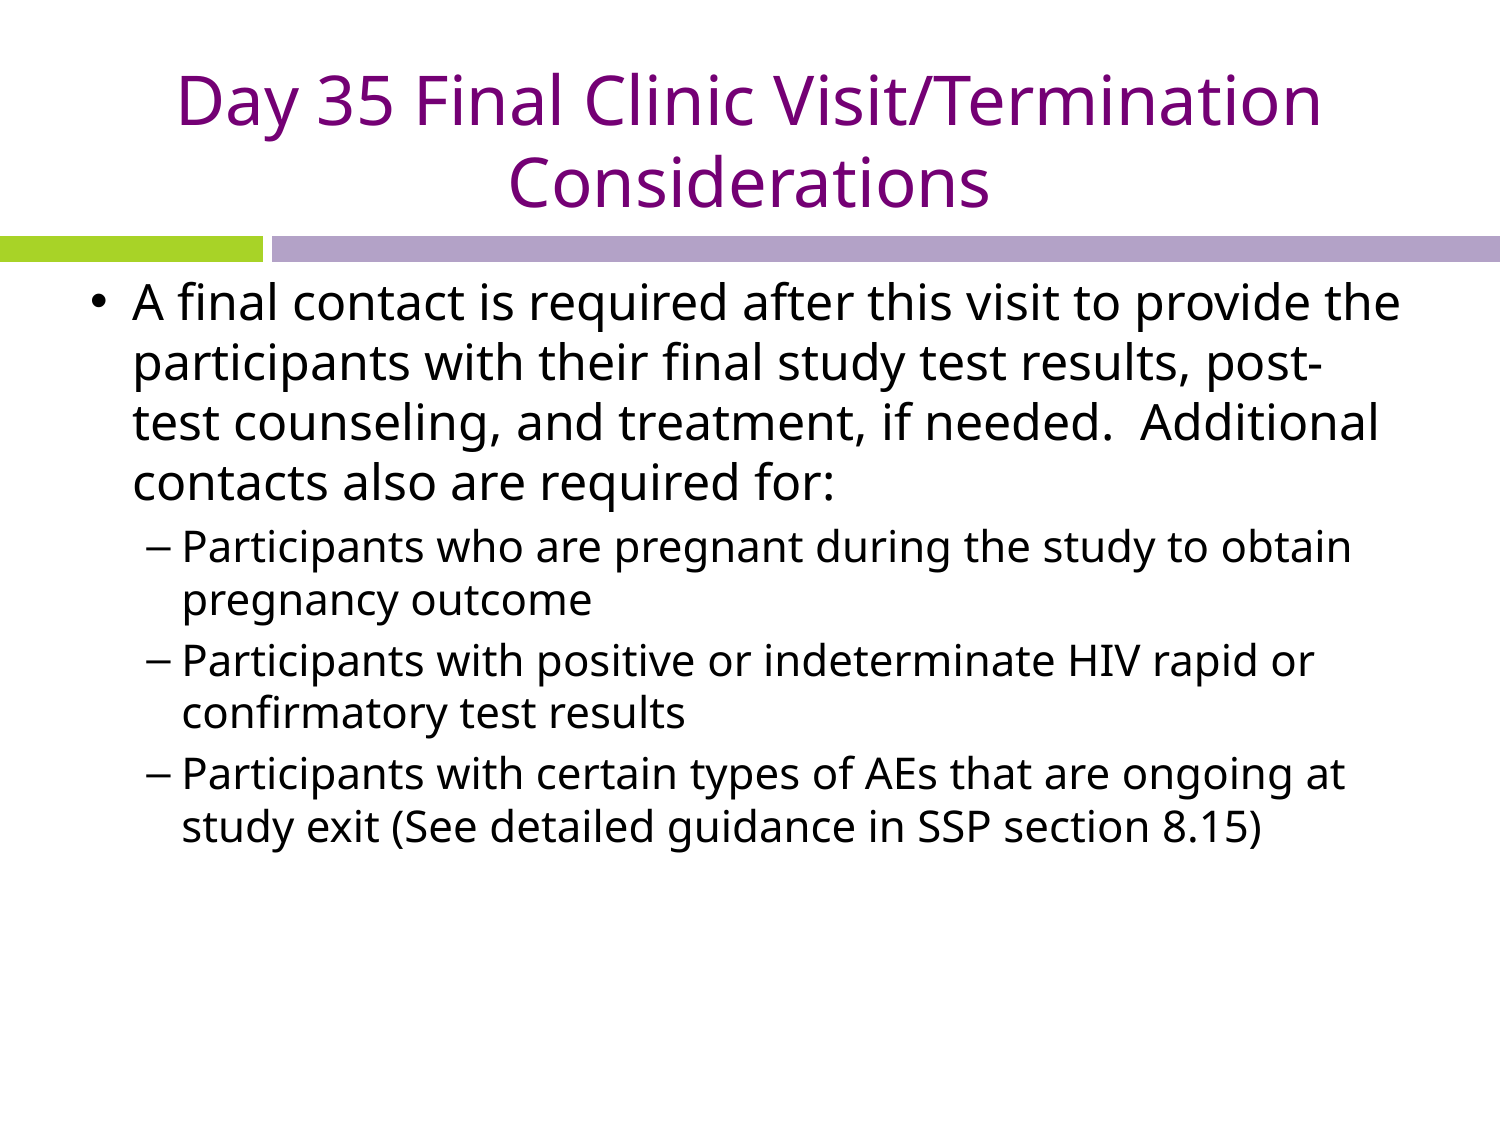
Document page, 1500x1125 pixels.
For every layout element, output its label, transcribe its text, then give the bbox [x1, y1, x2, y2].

picture [0, 236, 1500, 262]
list A final contact is required after this visit to provide the participants with their final study test results, post-test counseling, and treatment, if needed. Additional contacts also are required for: Participants who are pregnant during the study to obtain pregnancy outcome Participants with positive or indeterminate HIV rapid or confirmatory test results Participants with certain types of AEs that are ongoing at study exit (See detailed guidance in SSP section 8.15) [75, 262, 1425, 1048]
title Day 35 Final Clinic Visit/Termination Considerations [75, 45, 1425, 233]
